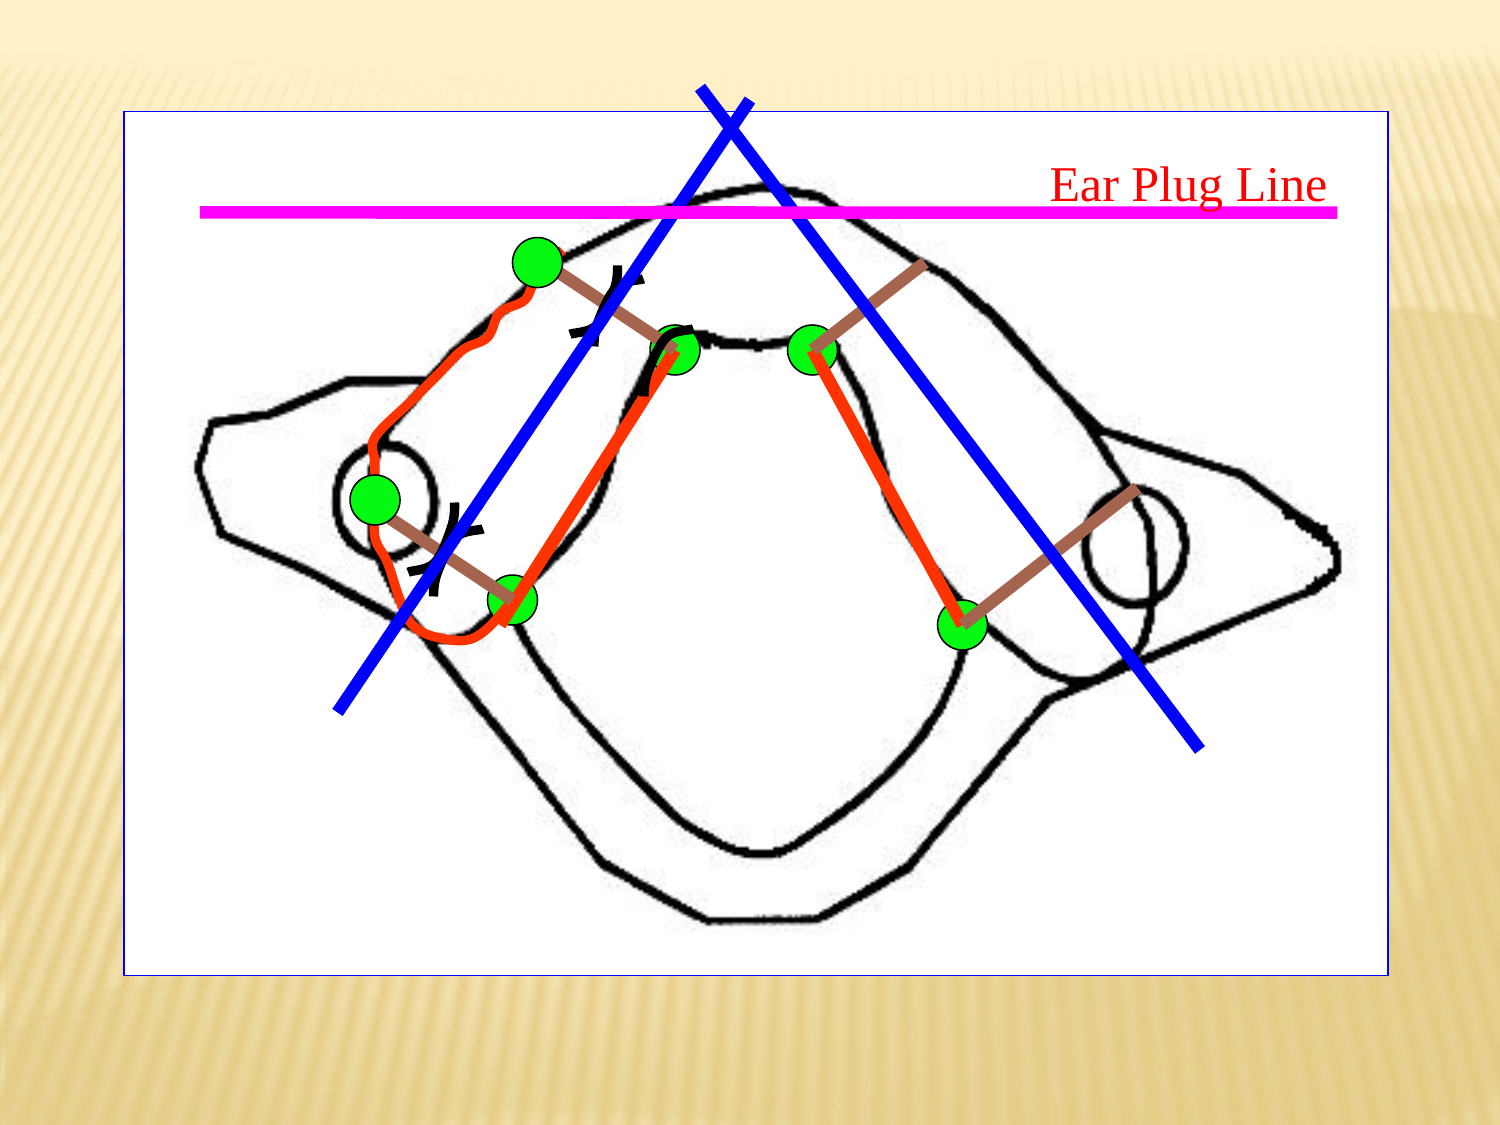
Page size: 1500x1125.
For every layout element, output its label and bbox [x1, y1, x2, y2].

picture [124, 112, 1388, 976]
